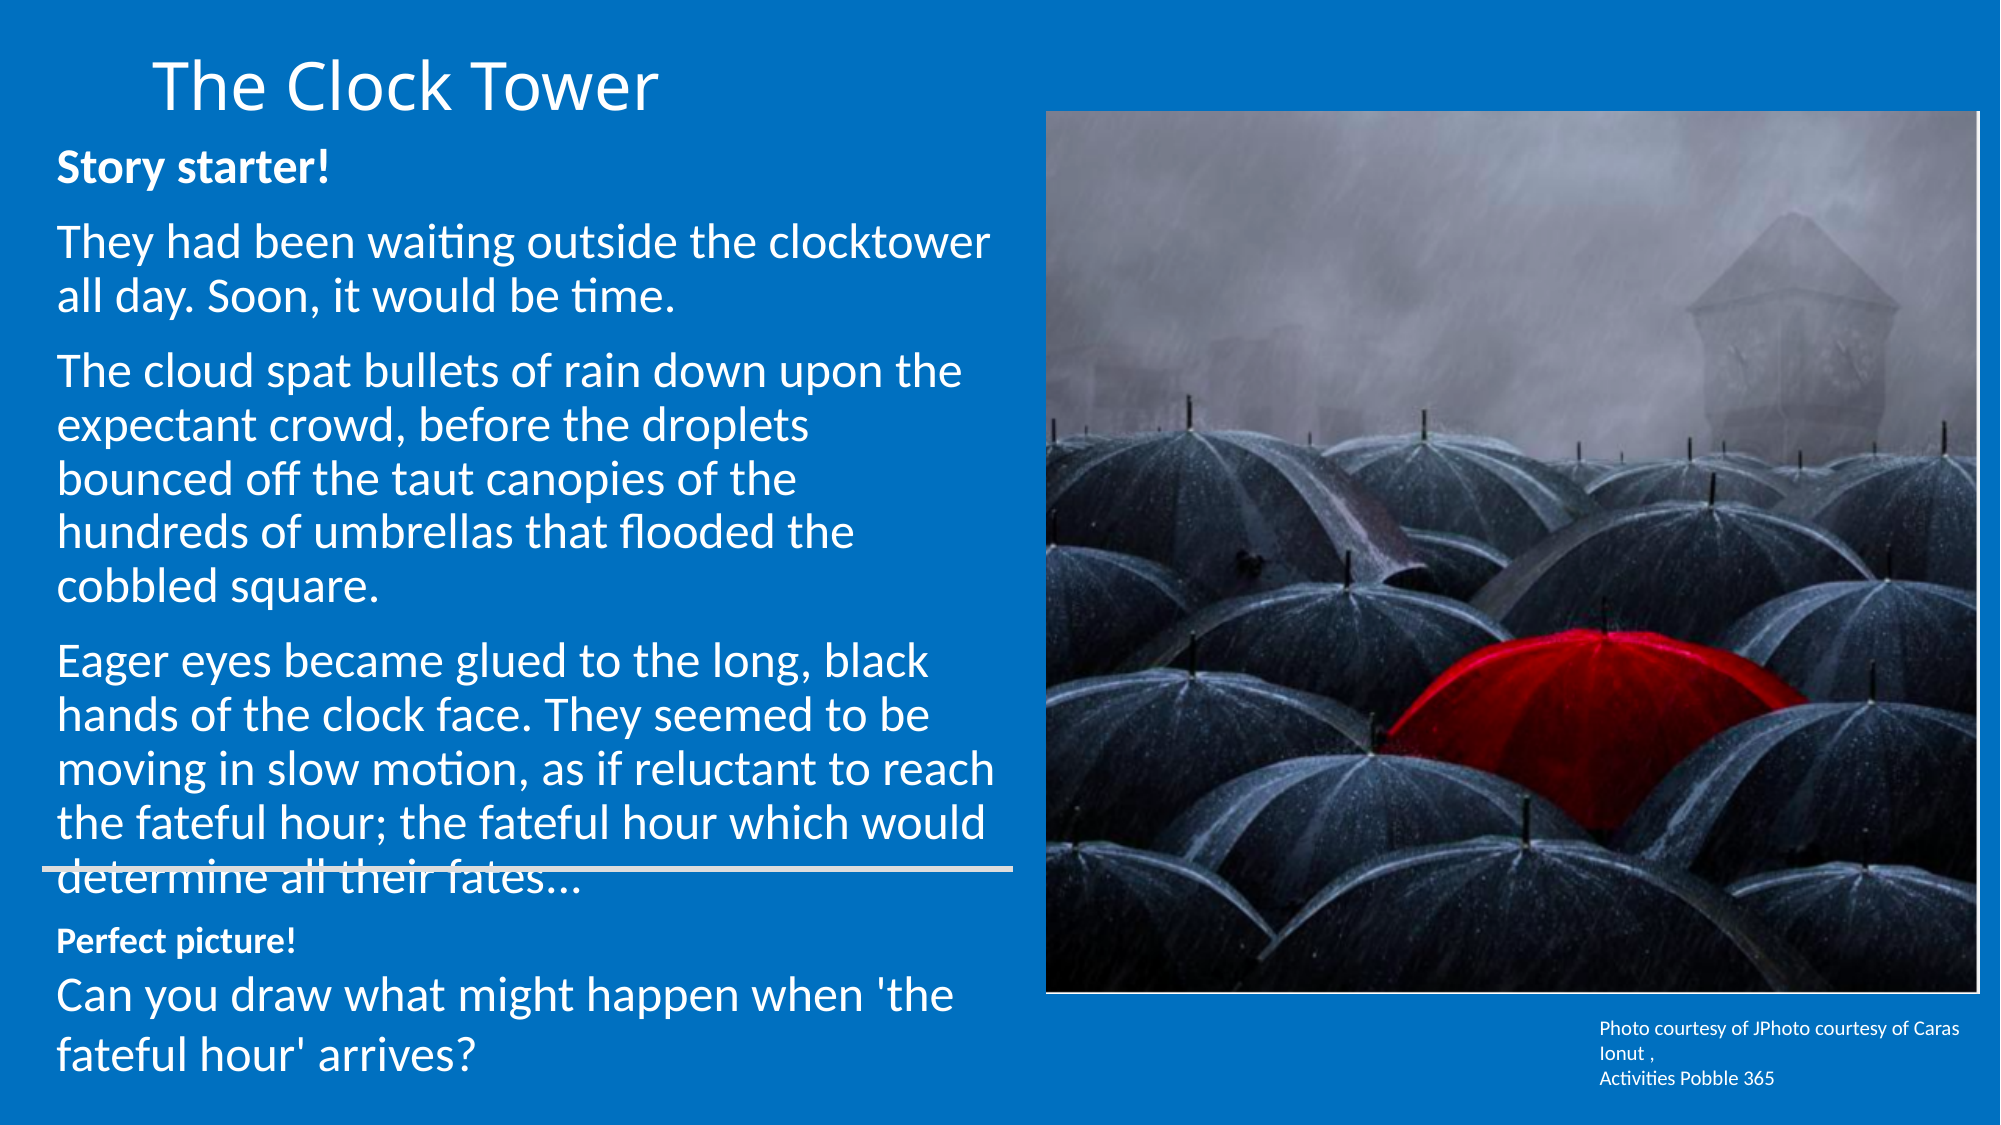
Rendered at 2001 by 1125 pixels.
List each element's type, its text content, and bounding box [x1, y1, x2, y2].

text_box Perfect picture! Can you draw what might happen when 'the fateful hour' arrives? [41, 908, 1014, 1125]
picture [1046, 111, 1980, 994]
title The Clock Tower [137, 45, 783, 132]
text_box Photo courtesy of JPhoto courtesy of Caras Ionut , Activities Pobble 365 [1584, 1007, 2000, 1098]
list Story starter! They had been waiting outside the clocktower all day. Soon, it would be time. The cloud spat bullets of rain down upon the expectant crowd, before the droplets bounced off the taut canopies of the hundreds of umbrellas that flooded the cobbled square. Eager eyes became glued to the long, black hands of the clock face. They seemed to be moving in slow motion, as if reluctant to reach the fateful hour; the fateful hour which would determine all their fates... [41, 132, 1014, 759]
